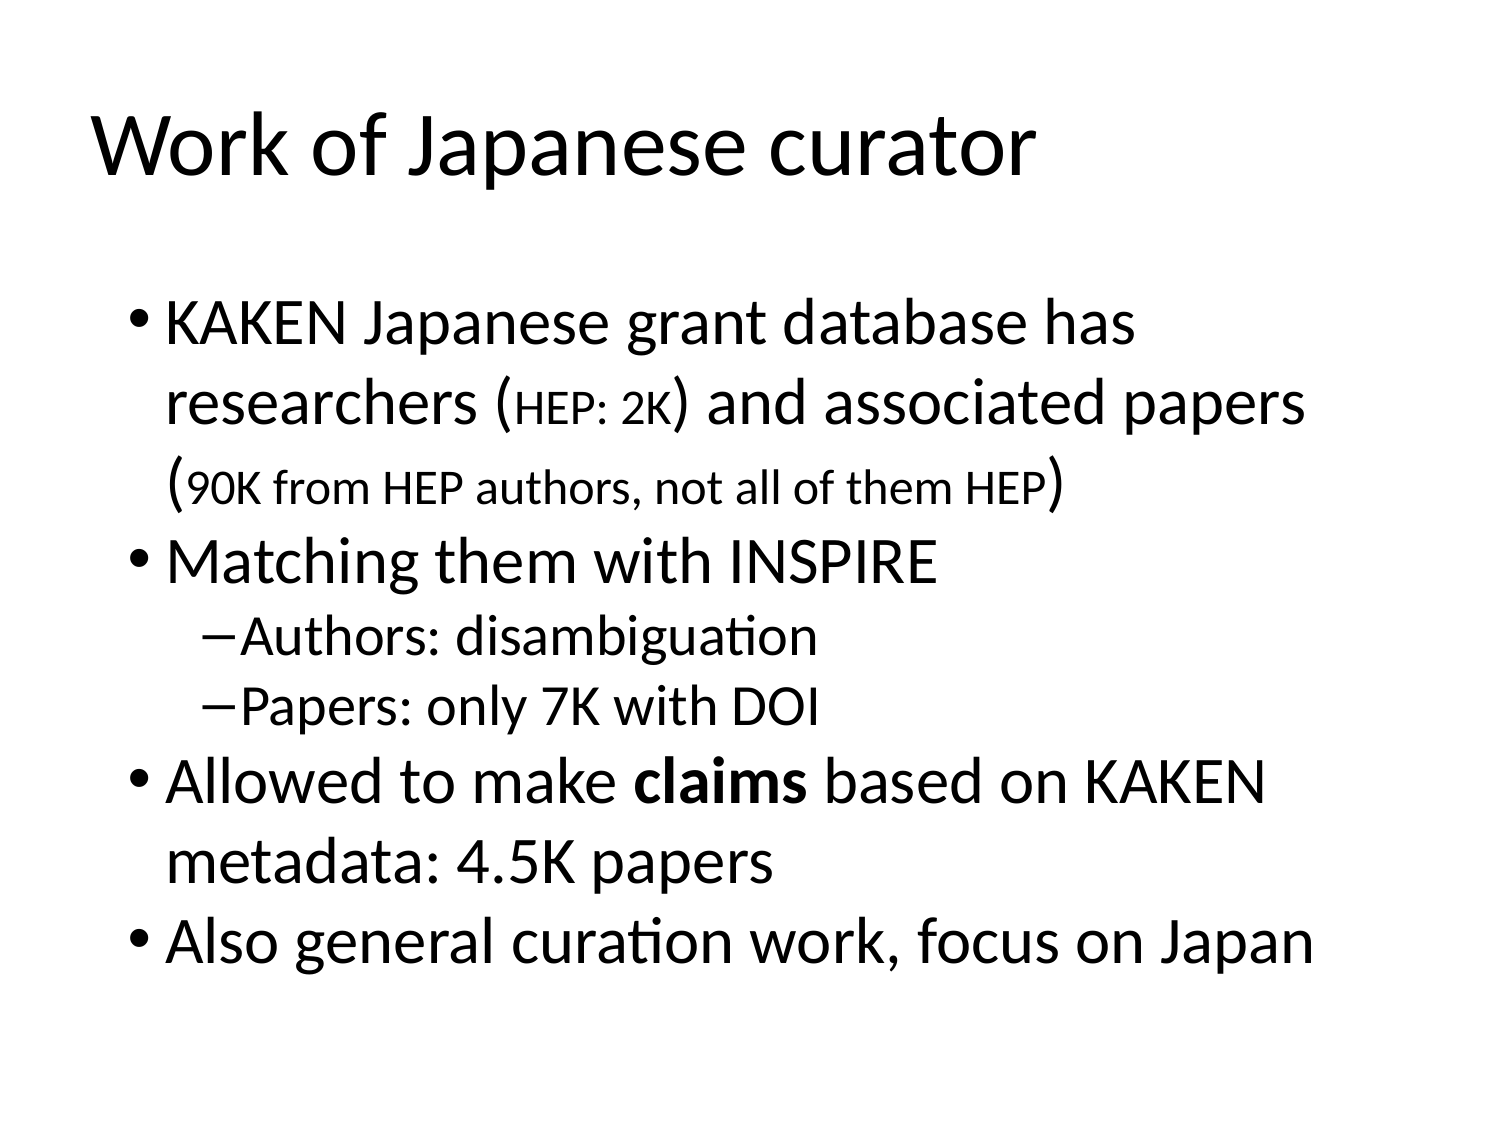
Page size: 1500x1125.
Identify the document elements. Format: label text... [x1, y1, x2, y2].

title Work of Japanese curator [75, 45, 1425, 233]
list KAKEN Japanese grant database has researchers (HEP: 2K) and associated papers (90K from HEP authors, not all of them HEP) Matching them with INSPIRE Authors: disambiguation Papers: only 7K with DOI Allowed to make claims based on KAKEN metadata: 4.5K papers Also general curation work, focus on Japan [75, 262, 1425, 1005]
